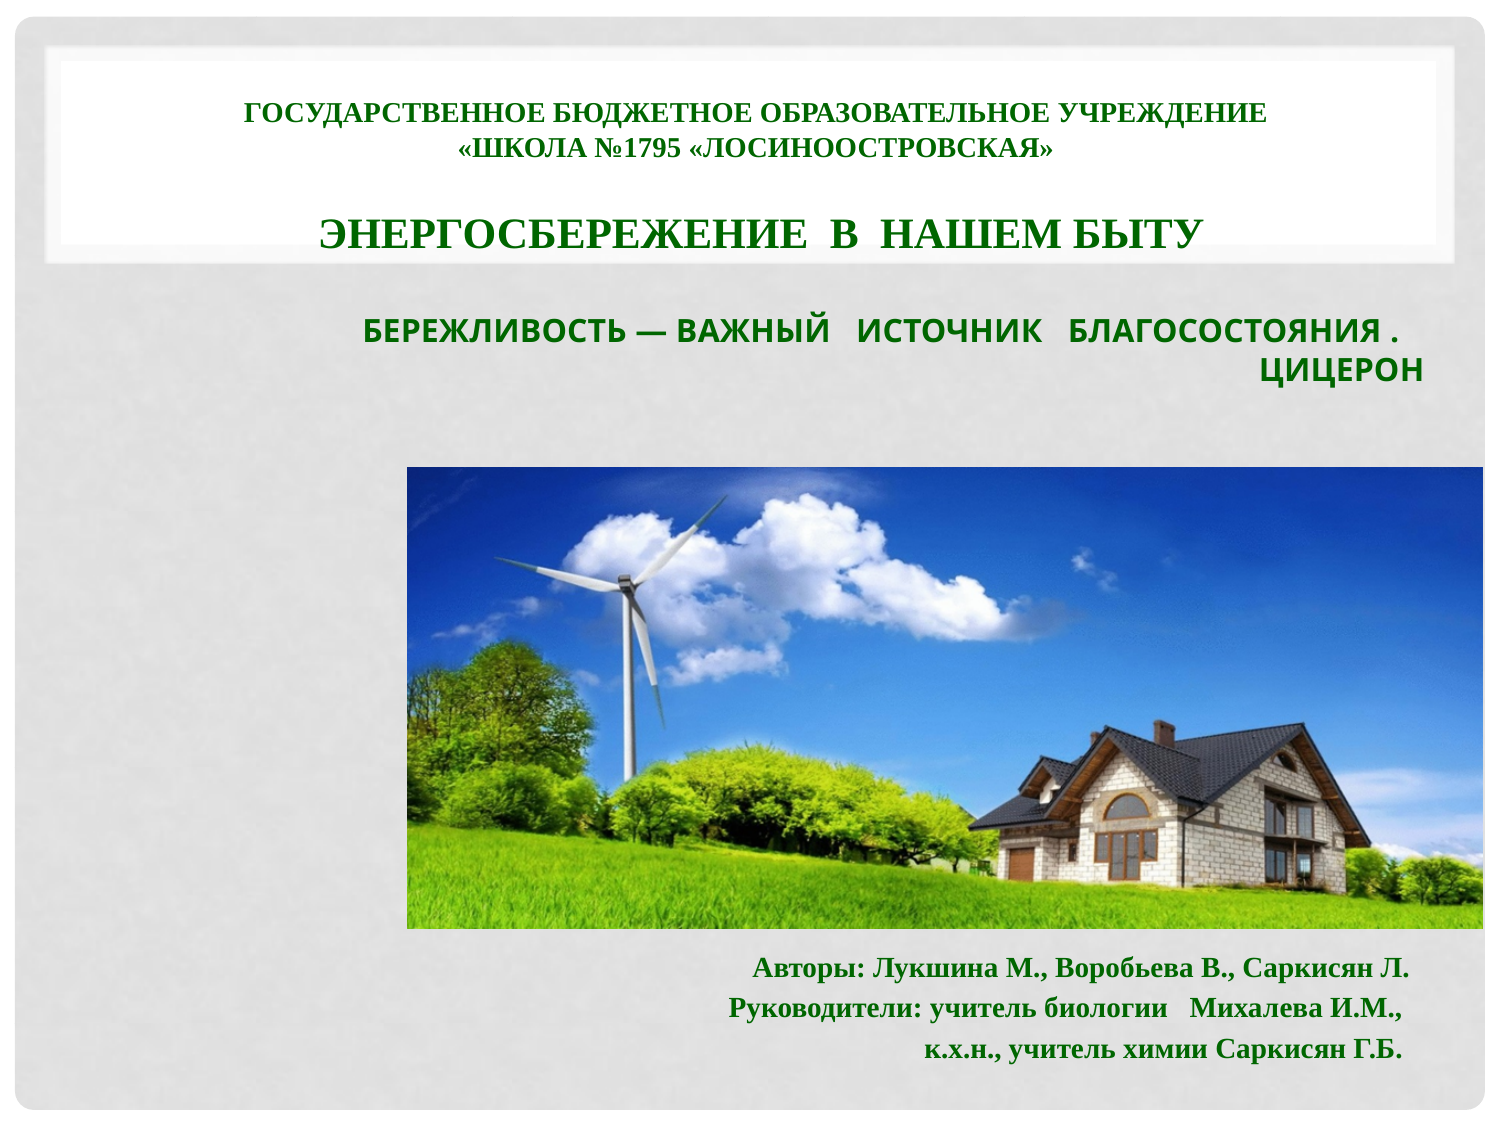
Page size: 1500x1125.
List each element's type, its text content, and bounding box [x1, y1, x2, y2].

picture [407, 467, 1483, 929]
list Авторы: Лукшина М., Воробьева В., Саркисян Л. Руководители: учитель биологии Михалева И.М., к.х.н., учитель химии Саркисян Г.Б. [75, 940, 1425, 1071]
title ГОСУДАРСТВЕННОЕ БЮДЖЕТНОЕ ОБРАЗОВАТЕЛЬНОЕ УЧРЕЖДЕНИЕ «ШКОЛА №1795 «ЛОСИНООСТРОВСКАЯ» ЭНЕРГОСБЕРЕЖЕНИЕ В НАШЕМ БЫТУ Бережливость — важный источник благосостояния . цицерон [53, 30, 1459, 421]
